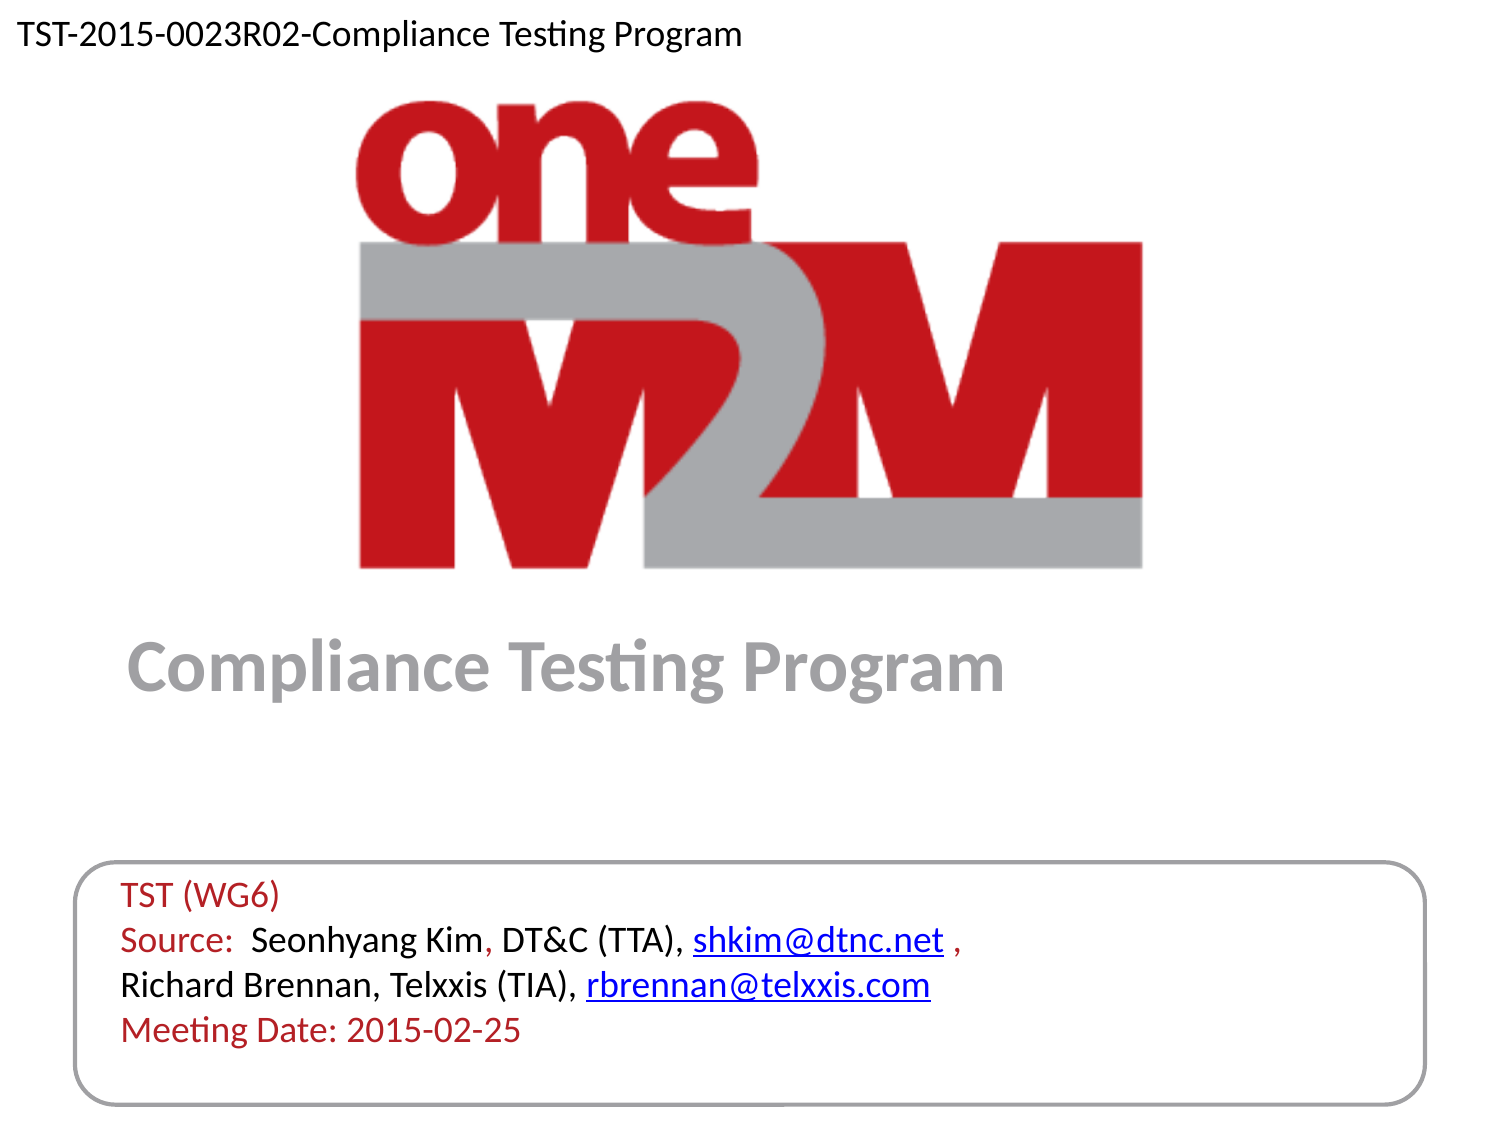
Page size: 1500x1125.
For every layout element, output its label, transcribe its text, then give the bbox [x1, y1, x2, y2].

text_box [72, 860, 1428, 1107]
text_box TST-2015-0023R02-Compliance Testing Program [2, 1, 1163, 62]
picture [259, 4, 1241, 675]
text_box TST (WG6) Source: Seonhyang Kim, DT&C (TTA), shkim@dtnc.net , Richard Brennan, Telxxis (TIA), rbrennan@telxxis.com Meeting Date: 2015-02-25 [105, 862, 986, 1057]
title Compliance Testing Program [112, 608, 1388, 850]
